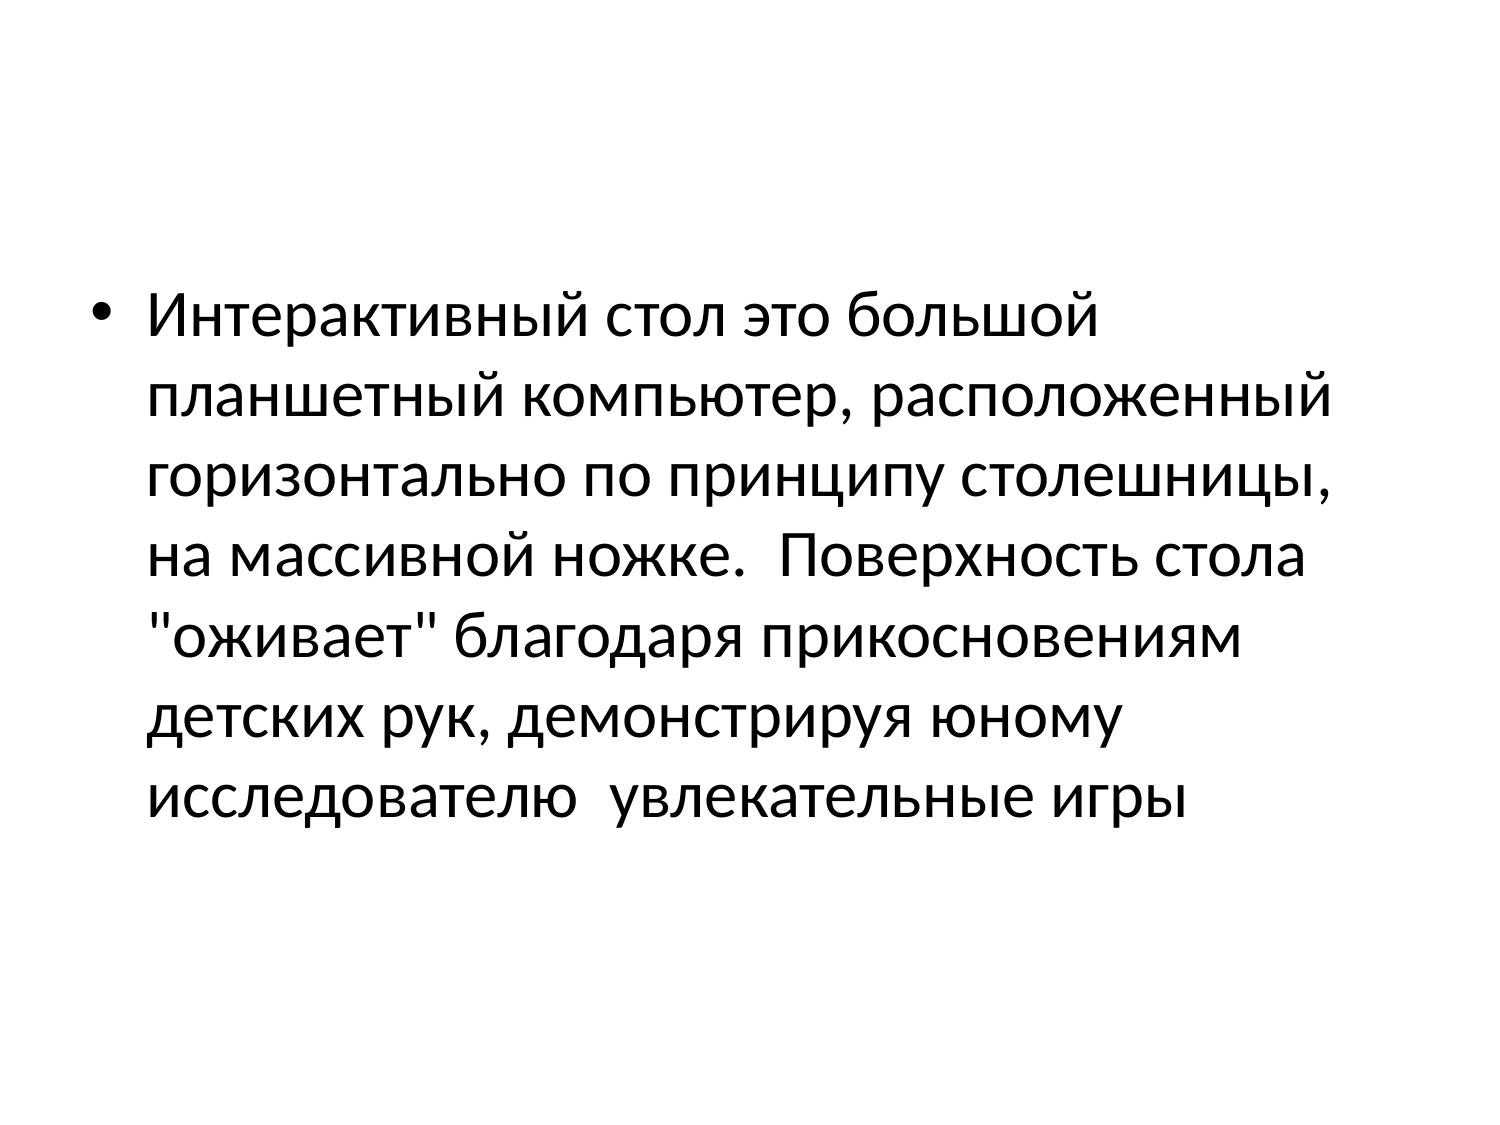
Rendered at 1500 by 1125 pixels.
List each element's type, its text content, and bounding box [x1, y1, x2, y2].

list Интерактивный стол это большой планшетный компьютер, расположенный горизонтально по принципу столешницы, на массивной ножке. Поверхность стола "оживает" благодаря прикосновениям детских рук, демонстрируя юному исследователю увлекательные игры [75, 262, 1425, 1005]
